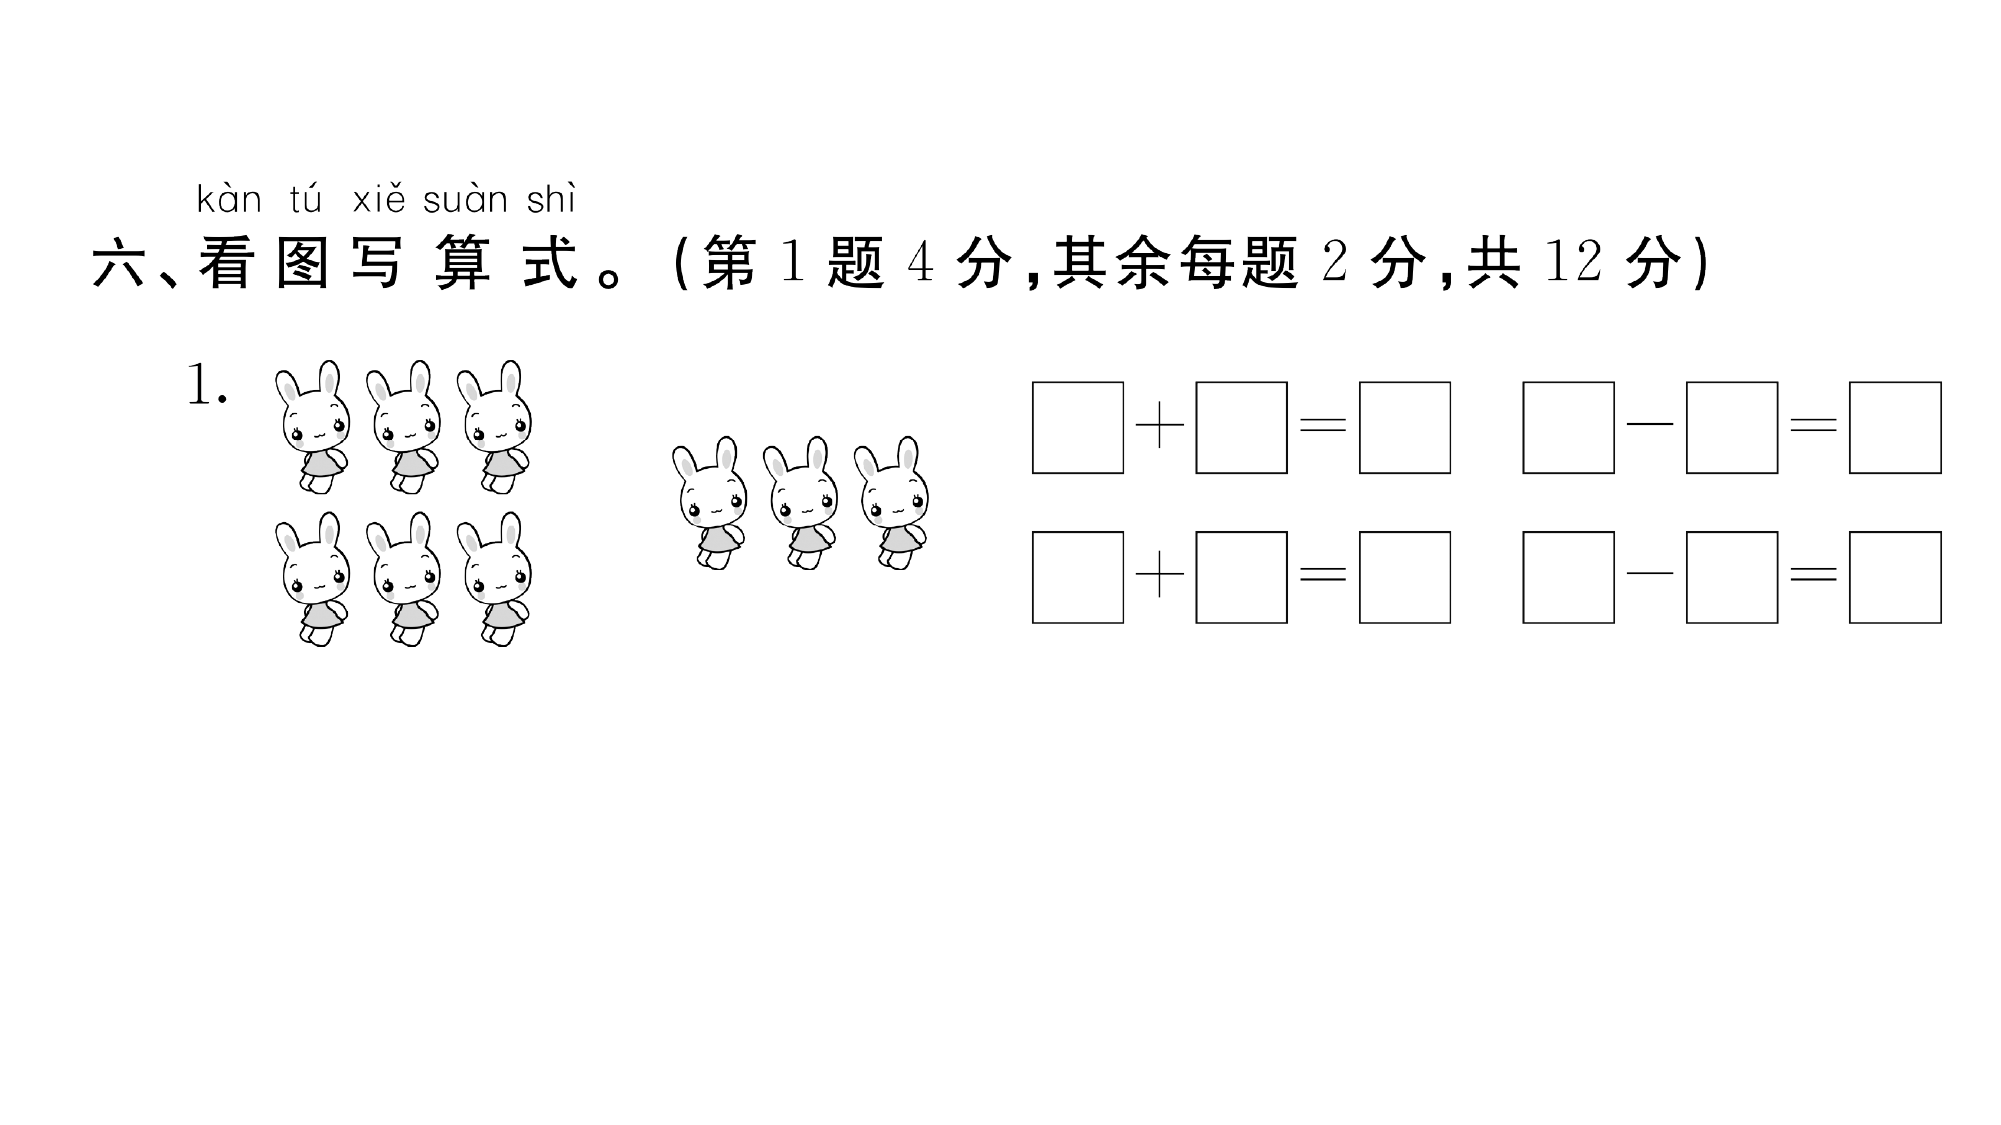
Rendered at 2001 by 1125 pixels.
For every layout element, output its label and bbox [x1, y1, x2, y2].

picture [88, 118, 1979, 691]
